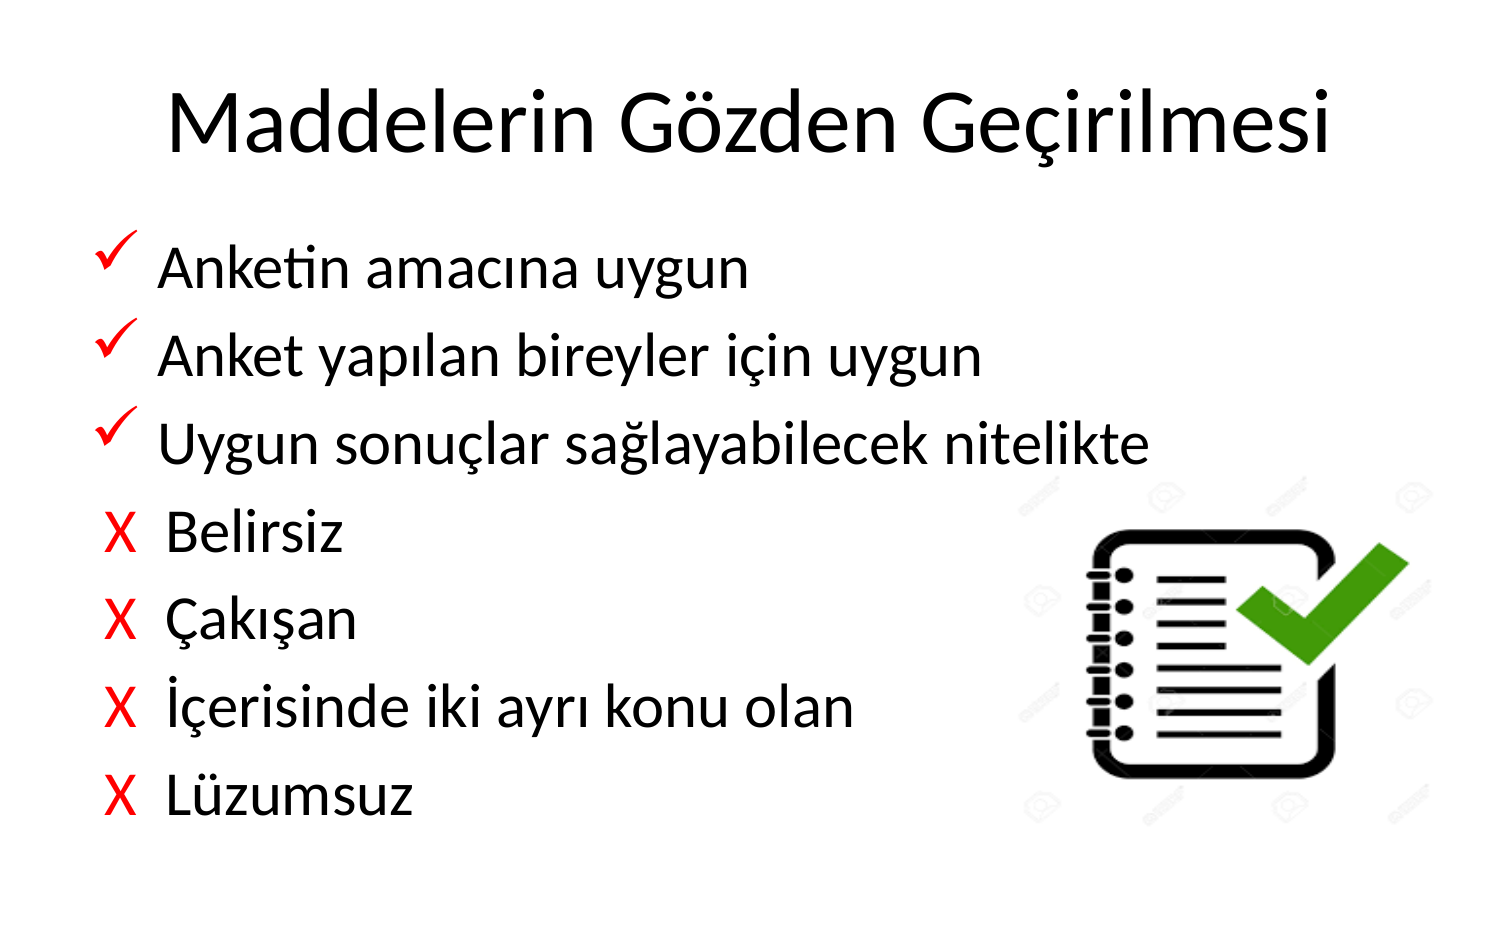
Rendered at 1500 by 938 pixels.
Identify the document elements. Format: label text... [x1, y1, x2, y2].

picture [1006, 468, 1445, 834]
title Maddelerin Gözden Geçirilmesi [75, 37, 1425, 194]
list Anketin amacına uygun Anket yapılan bireyler için uygun Uygun sonuçlar sağlayabilecek nitelikte X Belirsiz X Çakışan X İçerisinde iki ayrı konu olan X Lüzumsuz [75, 218, 1425, 838]
